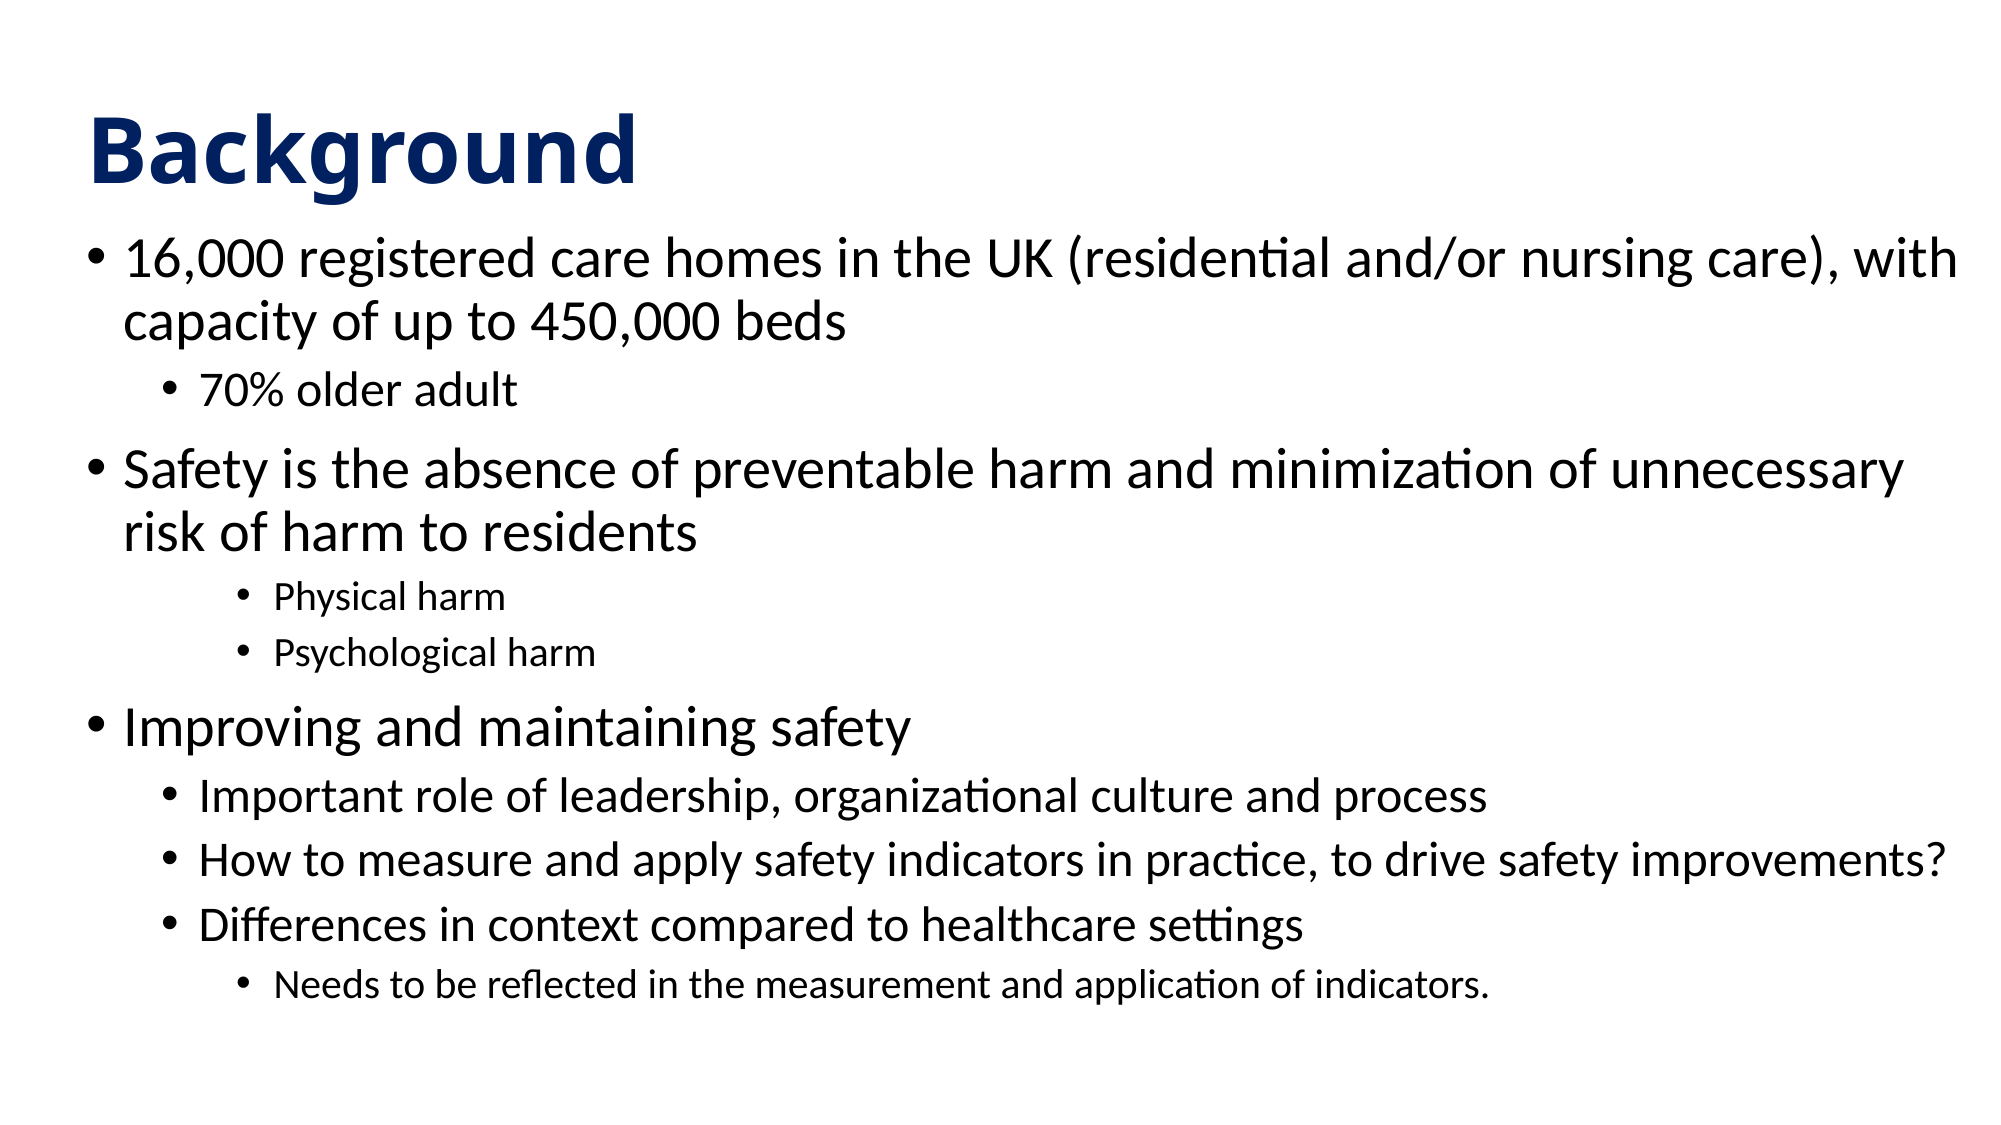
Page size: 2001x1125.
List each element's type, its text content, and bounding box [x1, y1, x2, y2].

title Background [71, 44, 1796, 220]
list 16,000 registered care homes in the UK (residential and/or nursing care), with capacity of up to 450,000 beds 70% older adult Safety is the absence of preventable harm and minimization of unnecessary risk of harm to residents Physical harm Psychological harm Improving and maintaining safety Important role of leadership, organizational culture and process How to measure and apply safety indicators in practice, to drive safety improvements? Differences in context compared to healthcare settings Needs to be reflected in the measurement and application of indicators. [71, 220, 1977, 1029]
